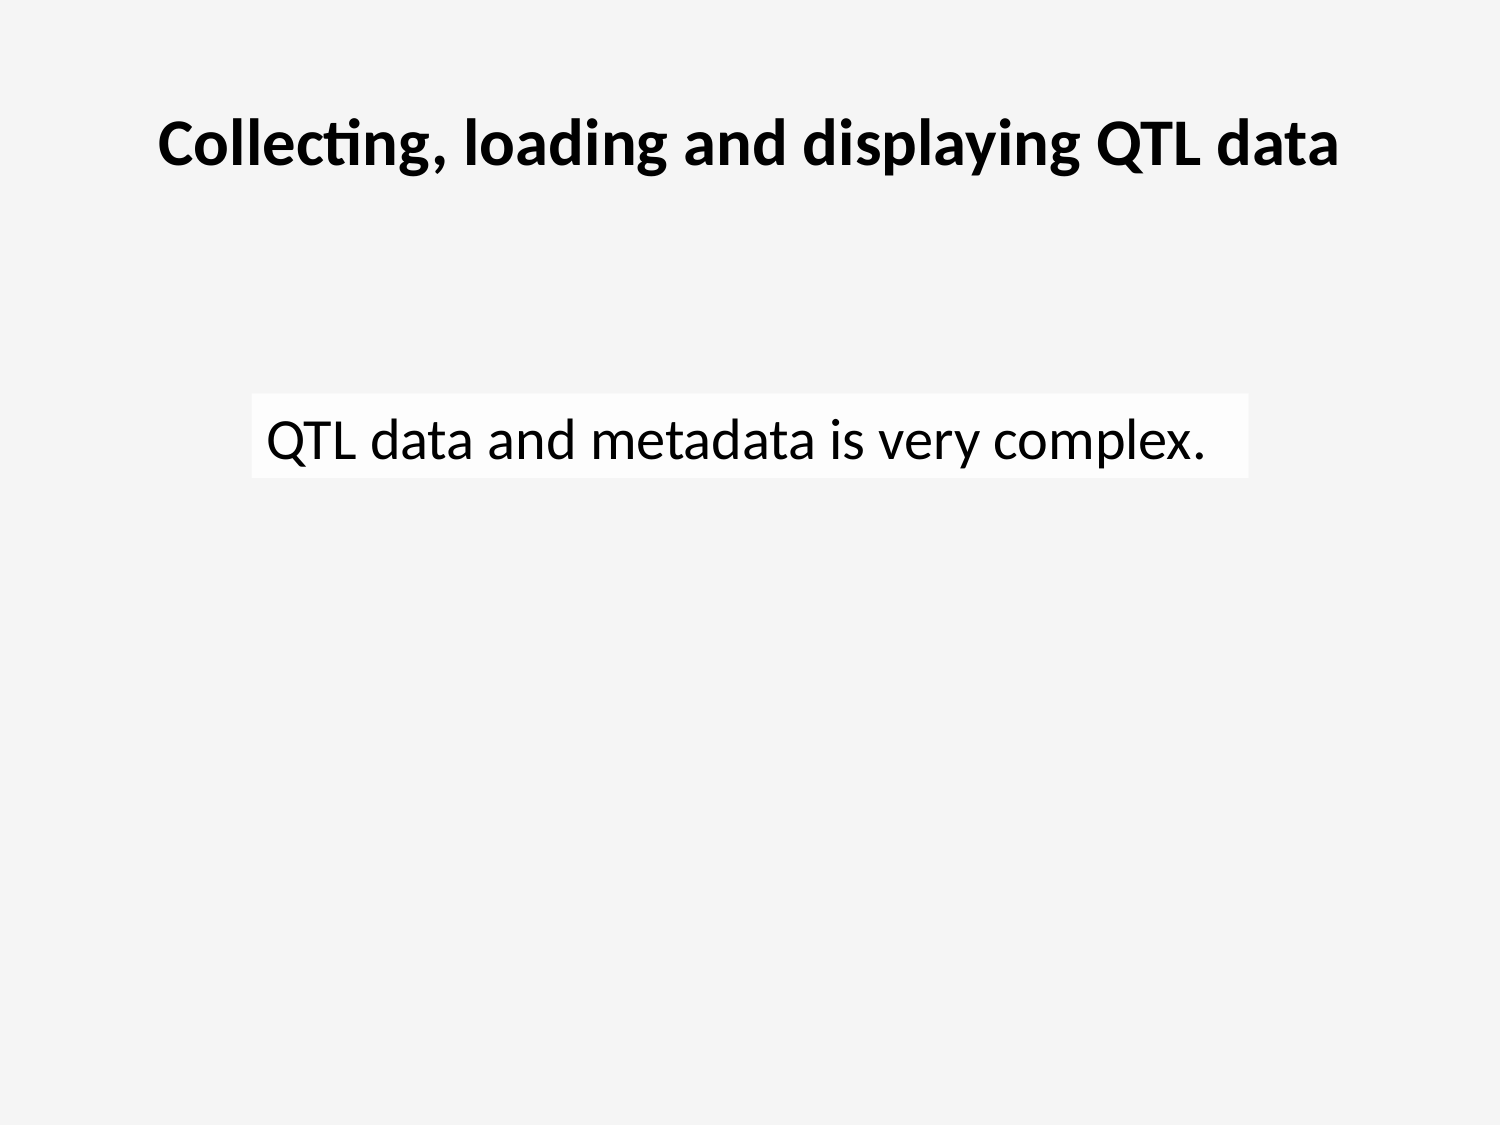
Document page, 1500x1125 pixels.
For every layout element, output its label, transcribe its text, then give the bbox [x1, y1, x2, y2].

text_box QTL data and metadata is very complex. [251, 393, 1249, 479]
title Collecting, loading and displaying QTL data [75, 45, 1425, 233]
